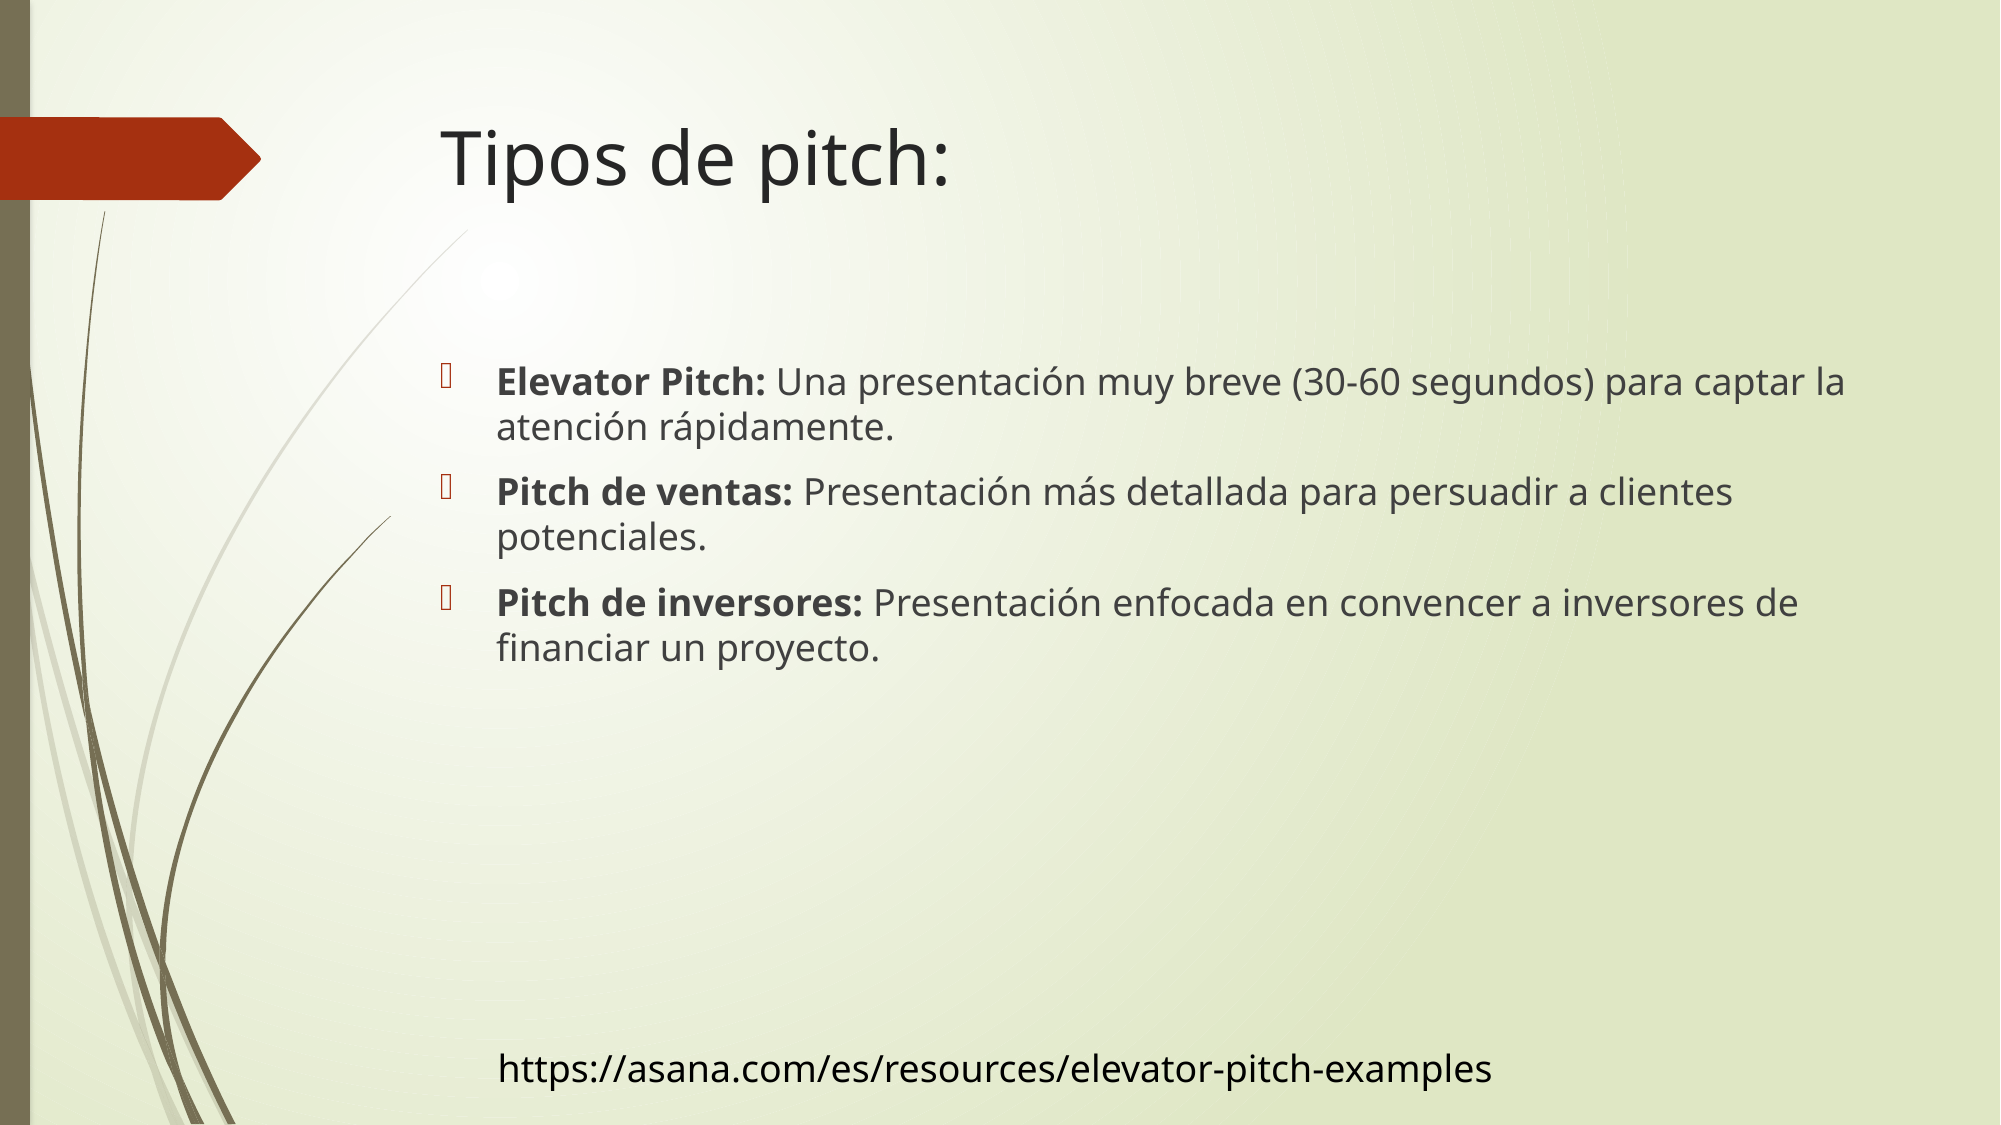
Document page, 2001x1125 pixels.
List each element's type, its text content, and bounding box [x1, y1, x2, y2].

list Elevator Pitch: Una presentación muy breve (30-60 segundos) para captar la atención rápidamente. Pitch de ventas: Presentación más detallada para persuadir a clientes potenciales. Pitch de inversores: Presentación enfocada en convencer a inversores de financiar un proyecto. [424, 350, 1888, 970]
title Tipos de pitch: [425, 102, 1888, 313]
text_box https://asana.com/es/resources/elevator-pitch-examples [482, 1037, 1888, 1098]
